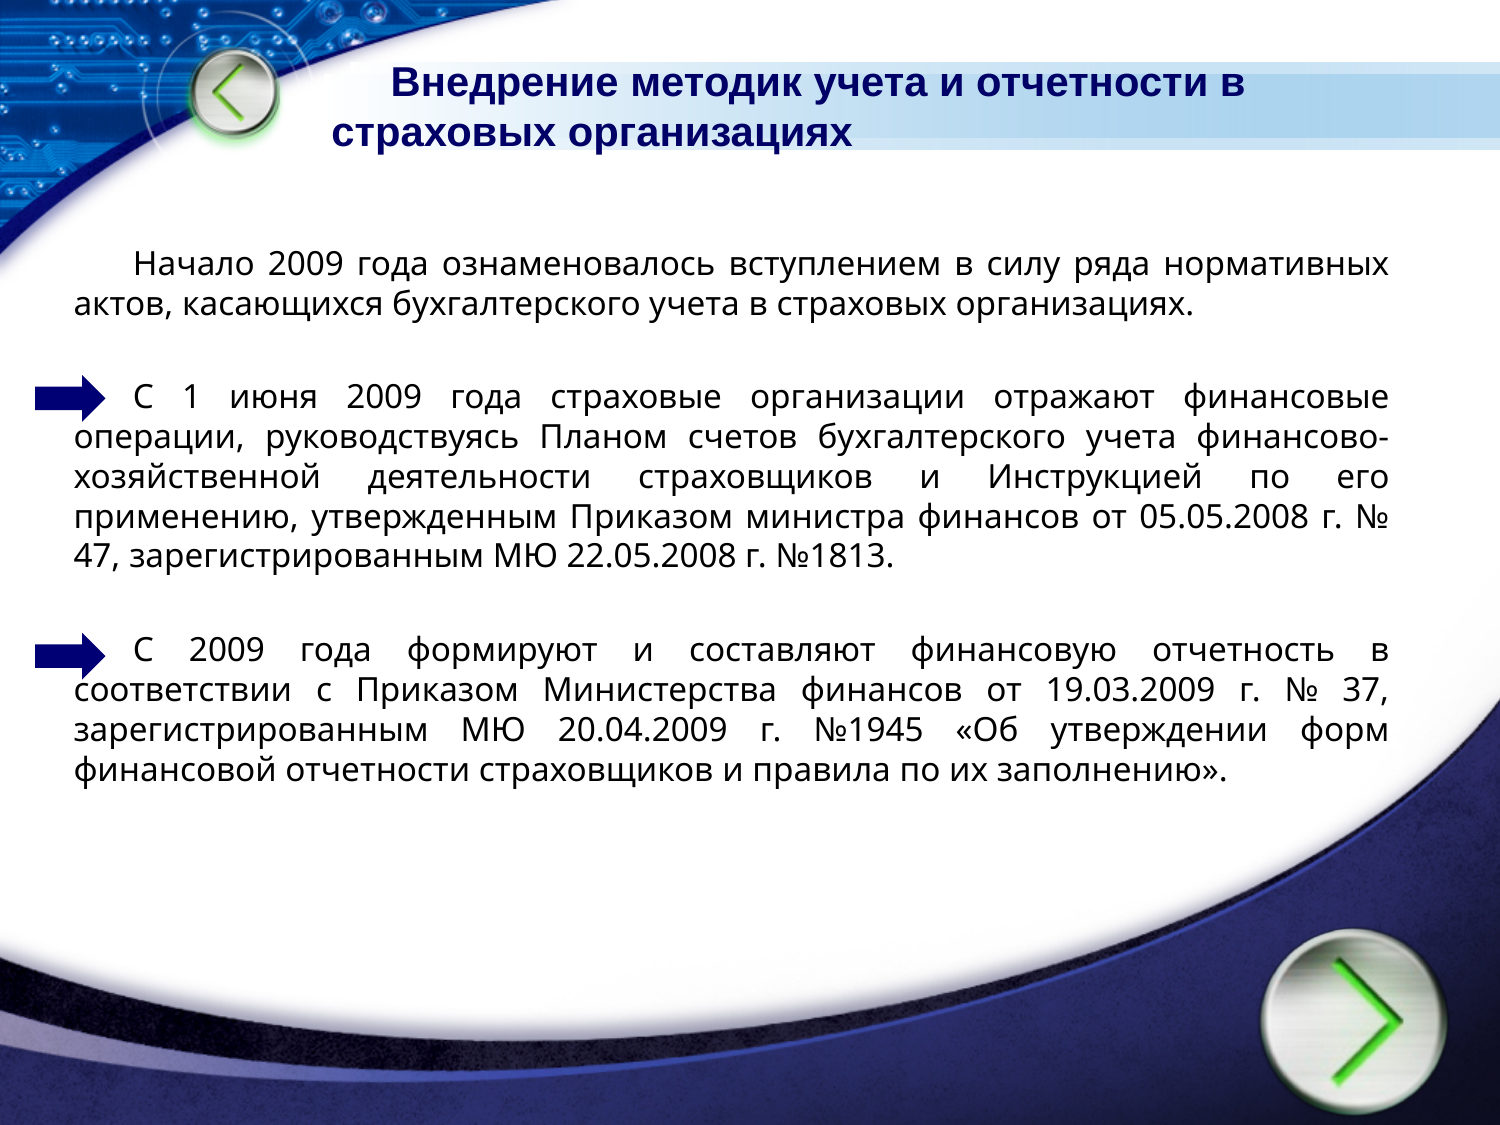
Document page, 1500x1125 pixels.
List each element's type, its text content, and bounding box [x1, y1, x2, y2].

picture [0, 0, 1500, 1125]
text_box Внедрение методик учета и отчетности в страховых организациях [316, 58, 1454, 151]
list Начало 2009 года ознаменовалось вступлением в силу ряда нормативных актов, касающихся бухгалтерского учета в страховых организациях. С 1 июня 2009 года страховые организации отражают финансовые операции, руководствуясь Планом счетов бухгалтерского учета финансово-хозяйственной деятельности страховщиков и Инструкцией по его применению, утвержденным Приказом министра финансов от 05.05.2008 г. № 47, зарегистрированным МЮ 22.05.2008 г. №1813. С 2009 года формируют и составляют финансовую отчетность в соответствии с Приказом Министерства финансов от 19.03.2009 г. № 37, зарегистрированным МЮ 20.04.2009 г. №1945 «Об утверждении форм финансовой отчетности страховщиков и правила по их заполнению». [58, 234, 1407, 716]
text_box [33, 630, 108, 682]
text_box [33, 373, 108, 424]
